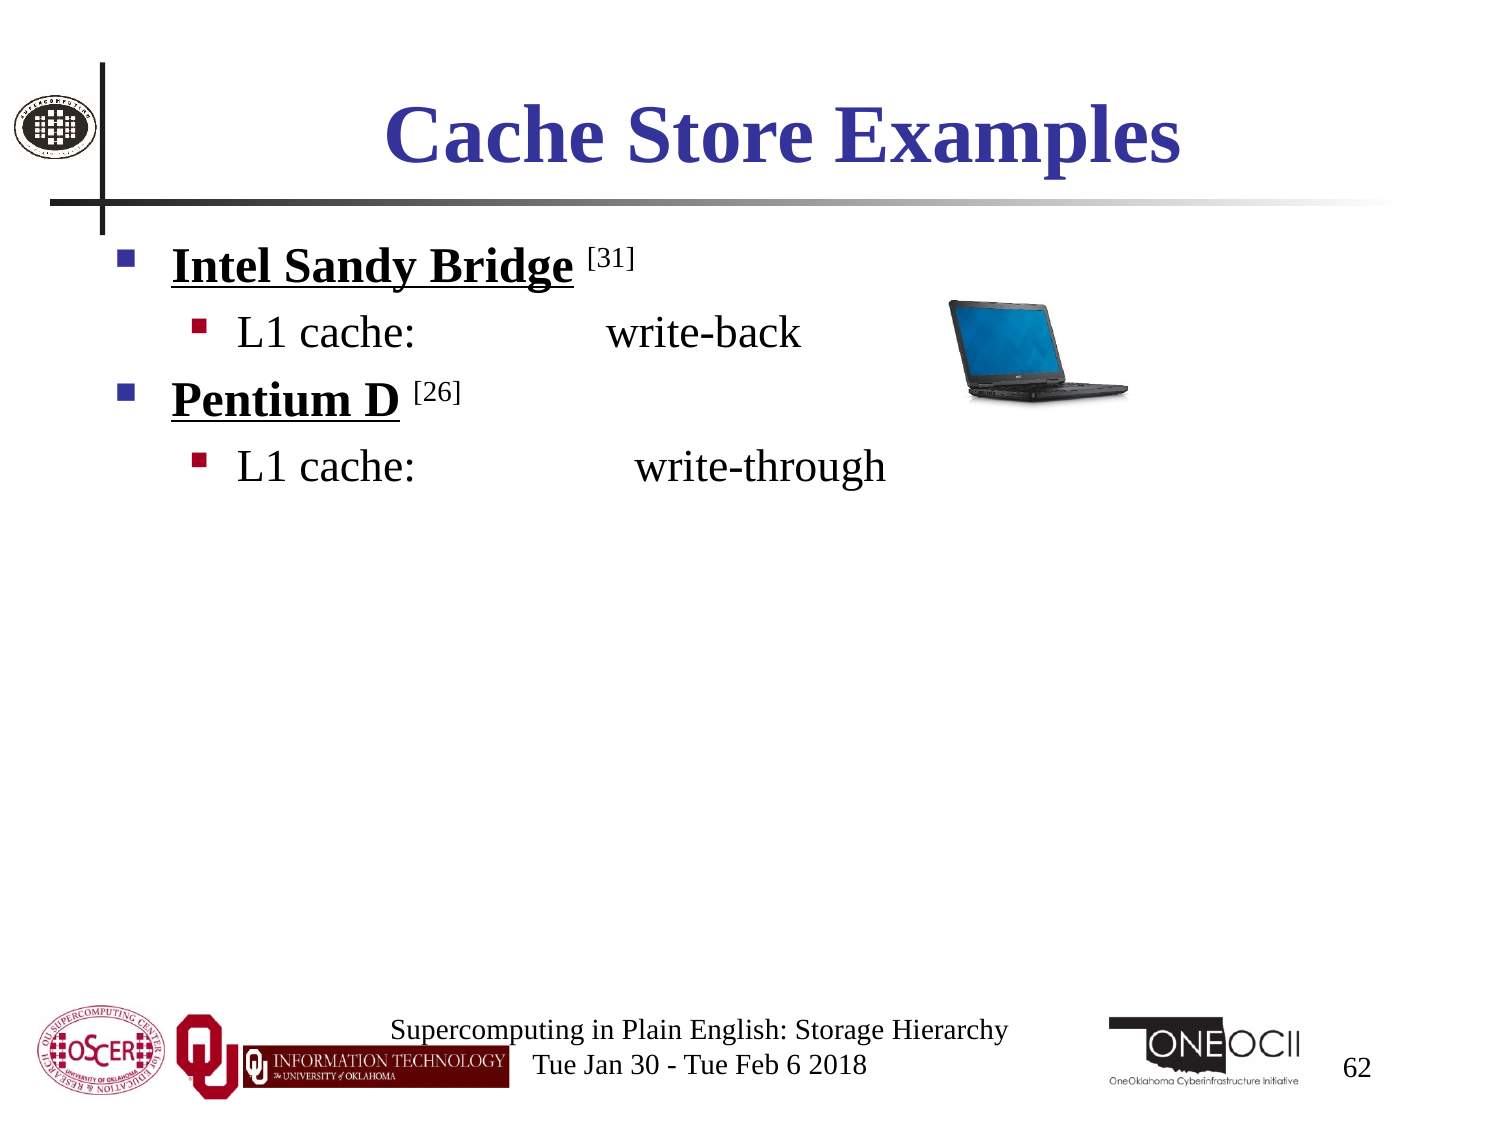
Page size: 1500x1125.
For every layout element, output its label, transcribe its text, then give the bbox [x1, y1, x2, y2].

title Cache Store Examples [124, 74, 1442, 187]
picture [1100, 1013, 1306, 1093]
picture [948, 299, 1132, 412]
picture [174, 1012, 513, 1102]
picture [12, 94, 98, 161]
slide_number 62 [1174, 1015, 1388, 1091]
picture [37, 1005, 165, 1095]
text_box Supercomputing in Plain English: Storage Hierarchy Tue Jan 30 - Tue Feb 6 2018 [262, 1012, 1138, 1088]
list Intel Sandy Bridge [31] L1 cache: write-back Pentium D [26] L1 cache: write-through [99, 224, 1401, 988]
